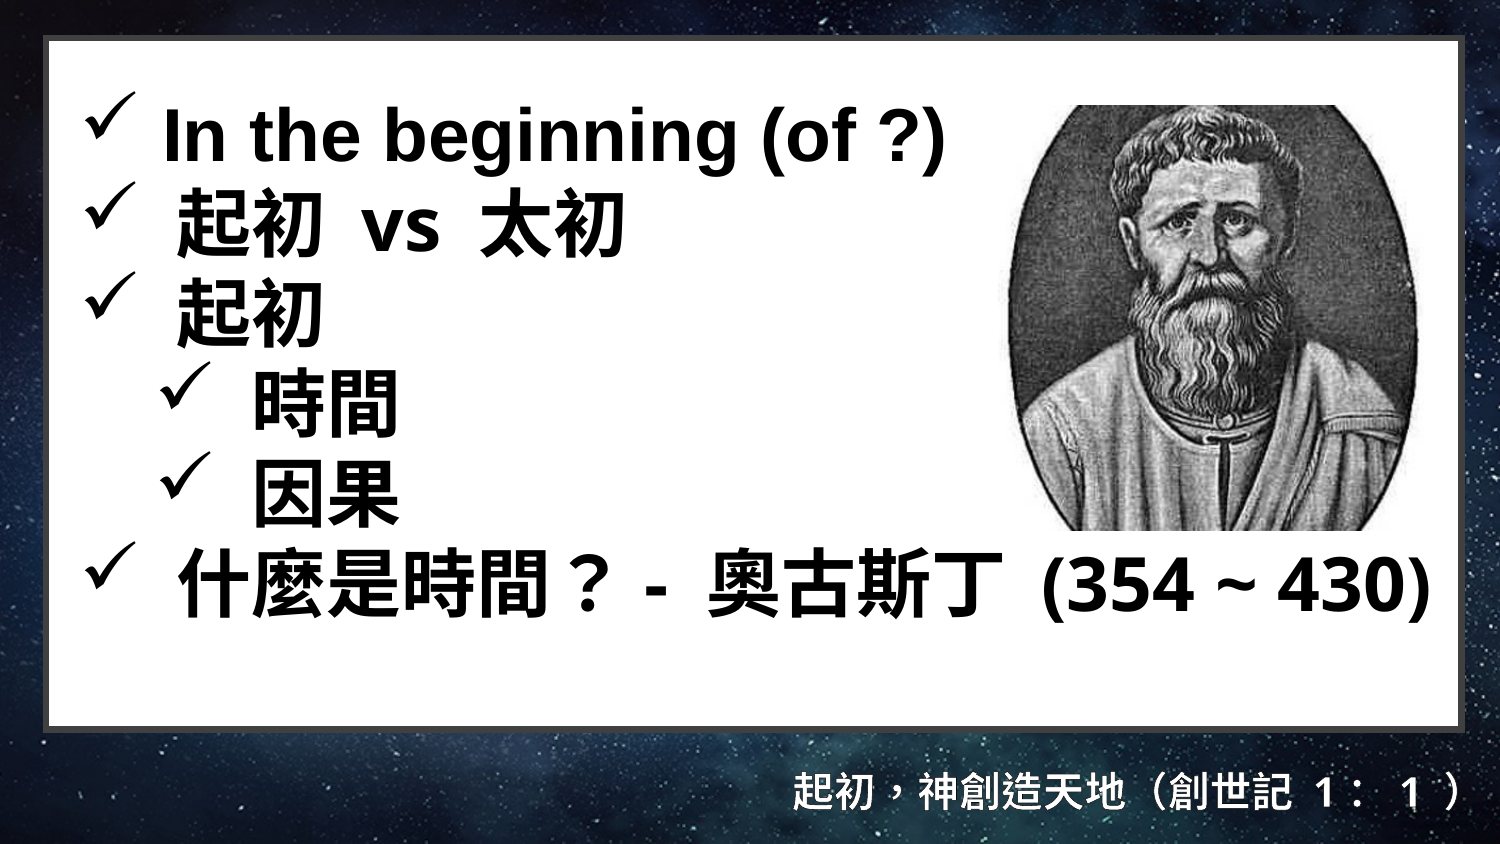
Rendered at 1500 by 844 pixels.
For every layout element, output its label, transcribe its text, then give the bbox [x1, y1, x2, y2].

picture [0, 0, 1500, 844]
text_box 起初，神創造天地（創世記 1：1 ） [761, 737, 1500, 844]
text_box [46, 38, 1462, 730]
text_box In the beginning (of ?) 起初 vs 太初 起初 時間 因果 什麼是時間？- 奧古斯丁 (354 ~ 430) [64, 79, 1454, 634]
